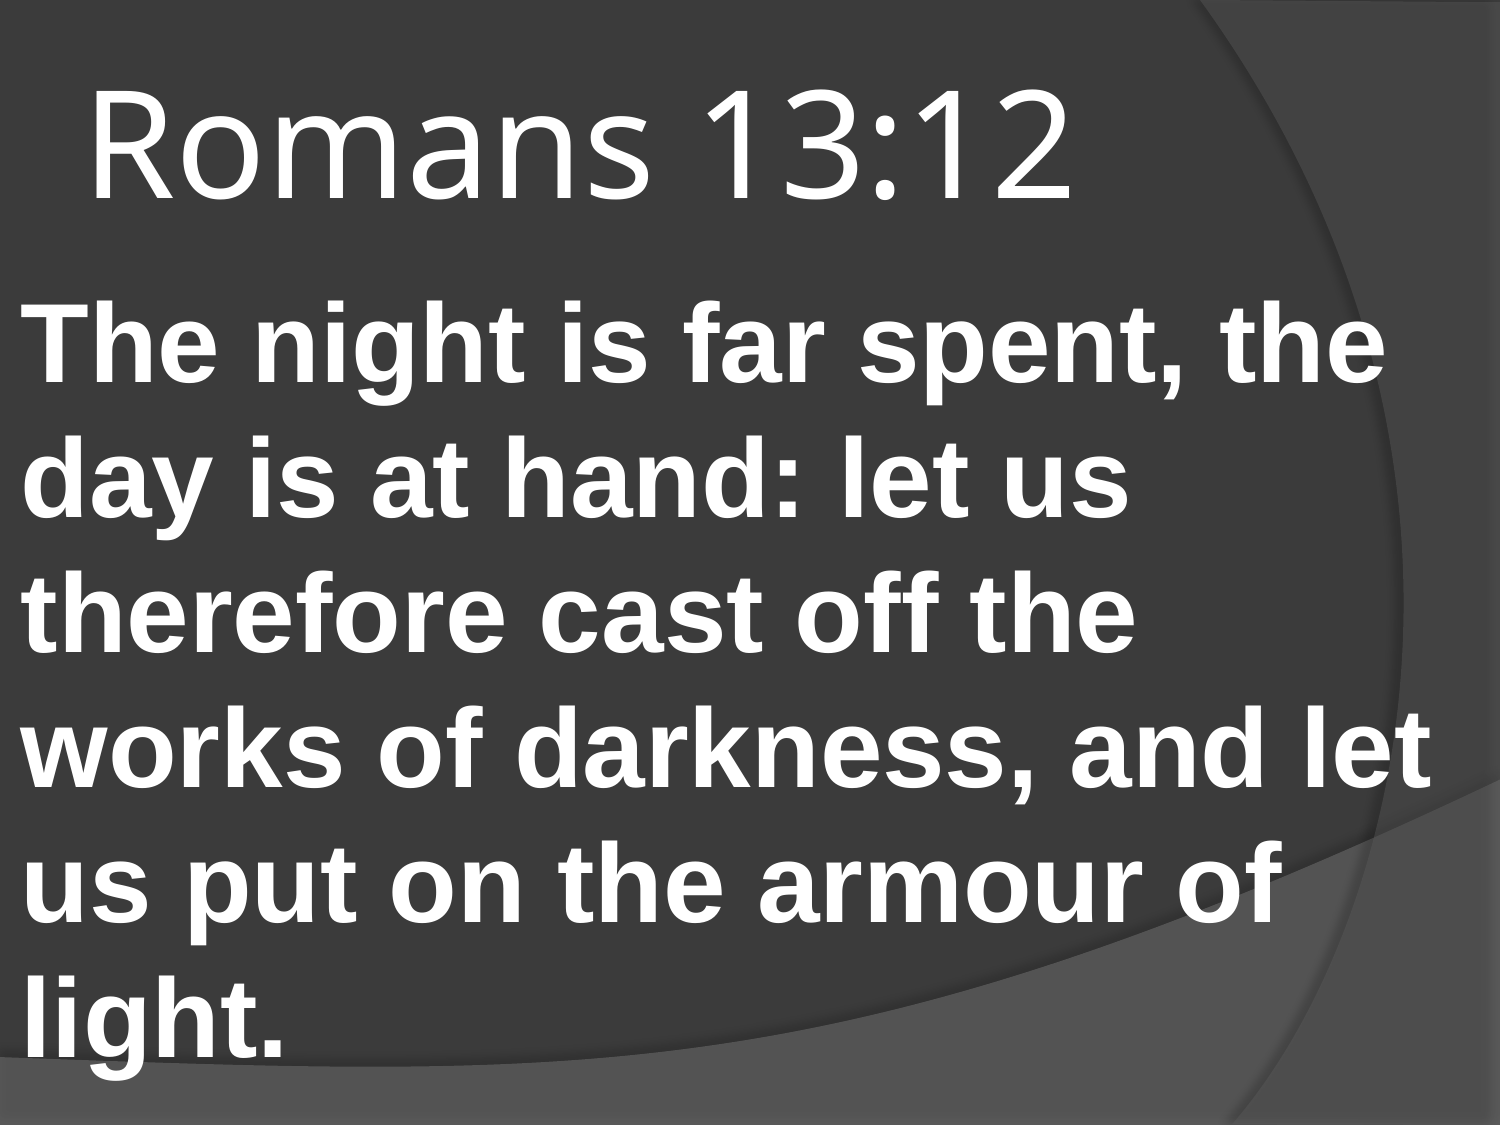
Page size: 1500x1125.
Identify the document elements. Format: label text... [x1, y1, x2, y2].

title Romans 13:12 [75, 45, 1300, 233]
list The night is far spent, the day is at hand: let us therefore cast off the works of darkness, and let us put on the armour of light. [0, 262, 1488, 1125]
